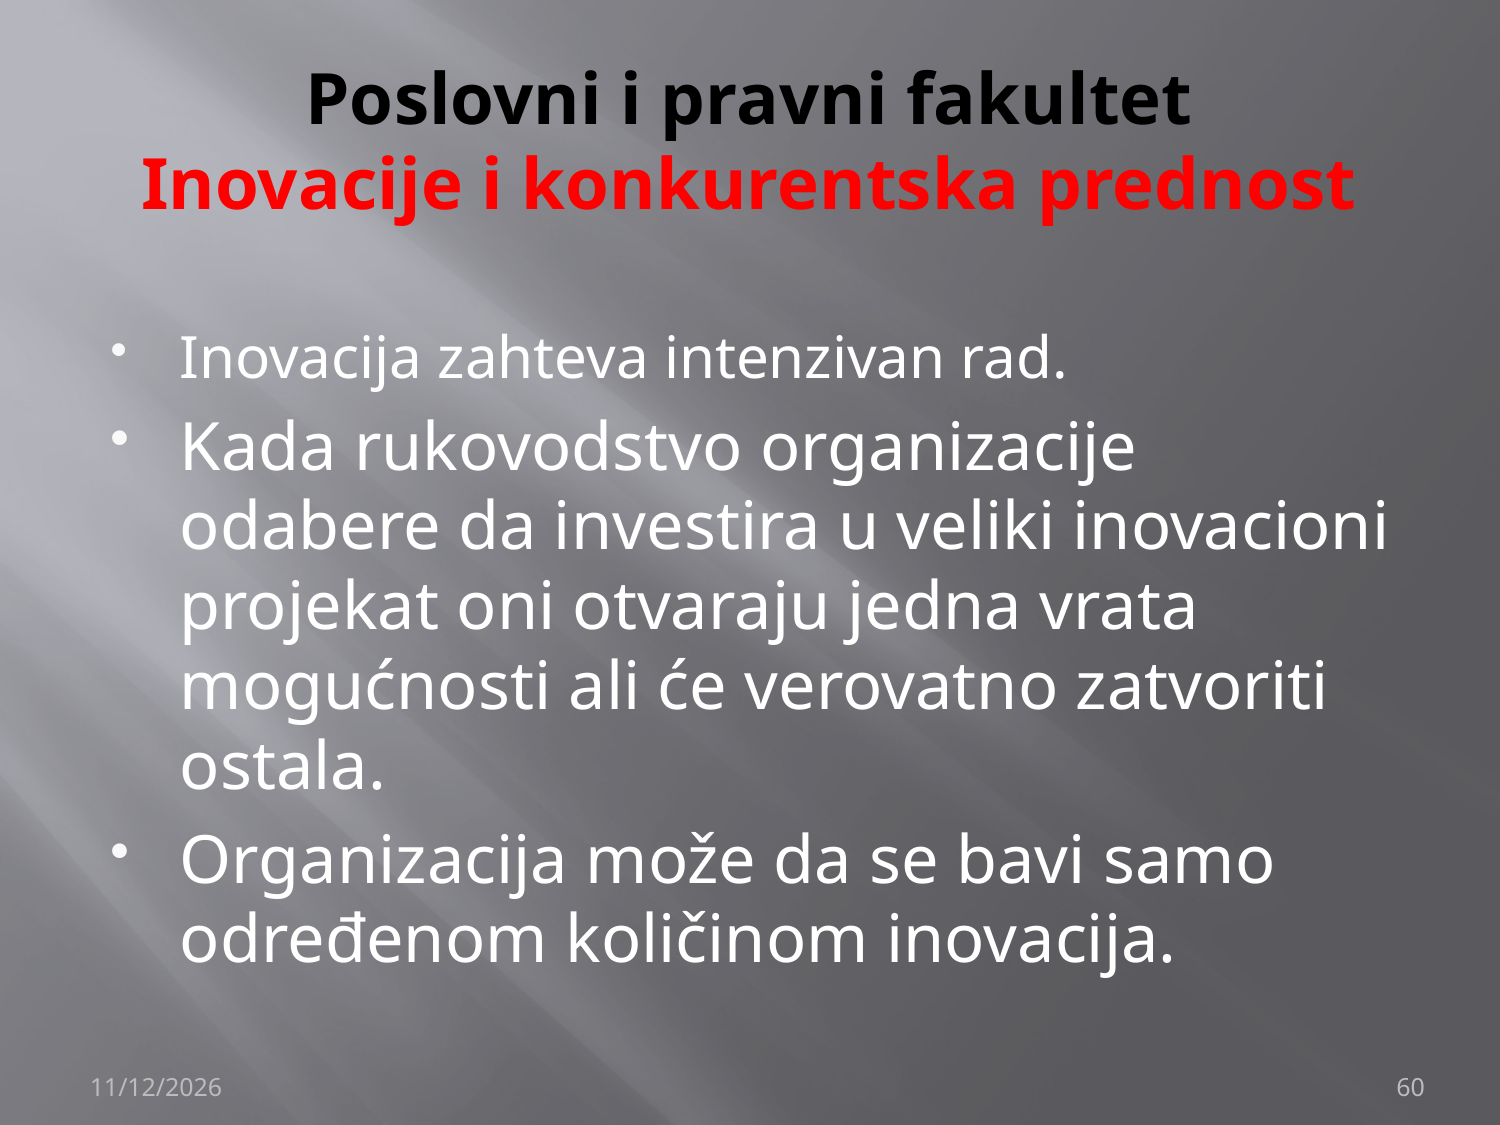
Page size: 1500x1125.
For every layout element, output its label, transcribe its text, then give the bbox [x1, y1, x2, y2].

list Inovacija zahteva intenzivan rad. Kada rukovodstvo organizacije odabere da investira u veliki inovacioni projekat oni otvaraju jedna vrata mogućnosti ali će verovatno zatvoriti ostala. Organizacija može da se bavi samo određenom količinom inovacija. [75, 312, 1425, 1005]
slide_number 60 [1299, 1052, 1425, 1113]
title Poslovni i pravni fakultet Inovacije i konkurentska prednost [75, 45, 1425, 233]
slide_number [75, 1052, 425, 1113]
